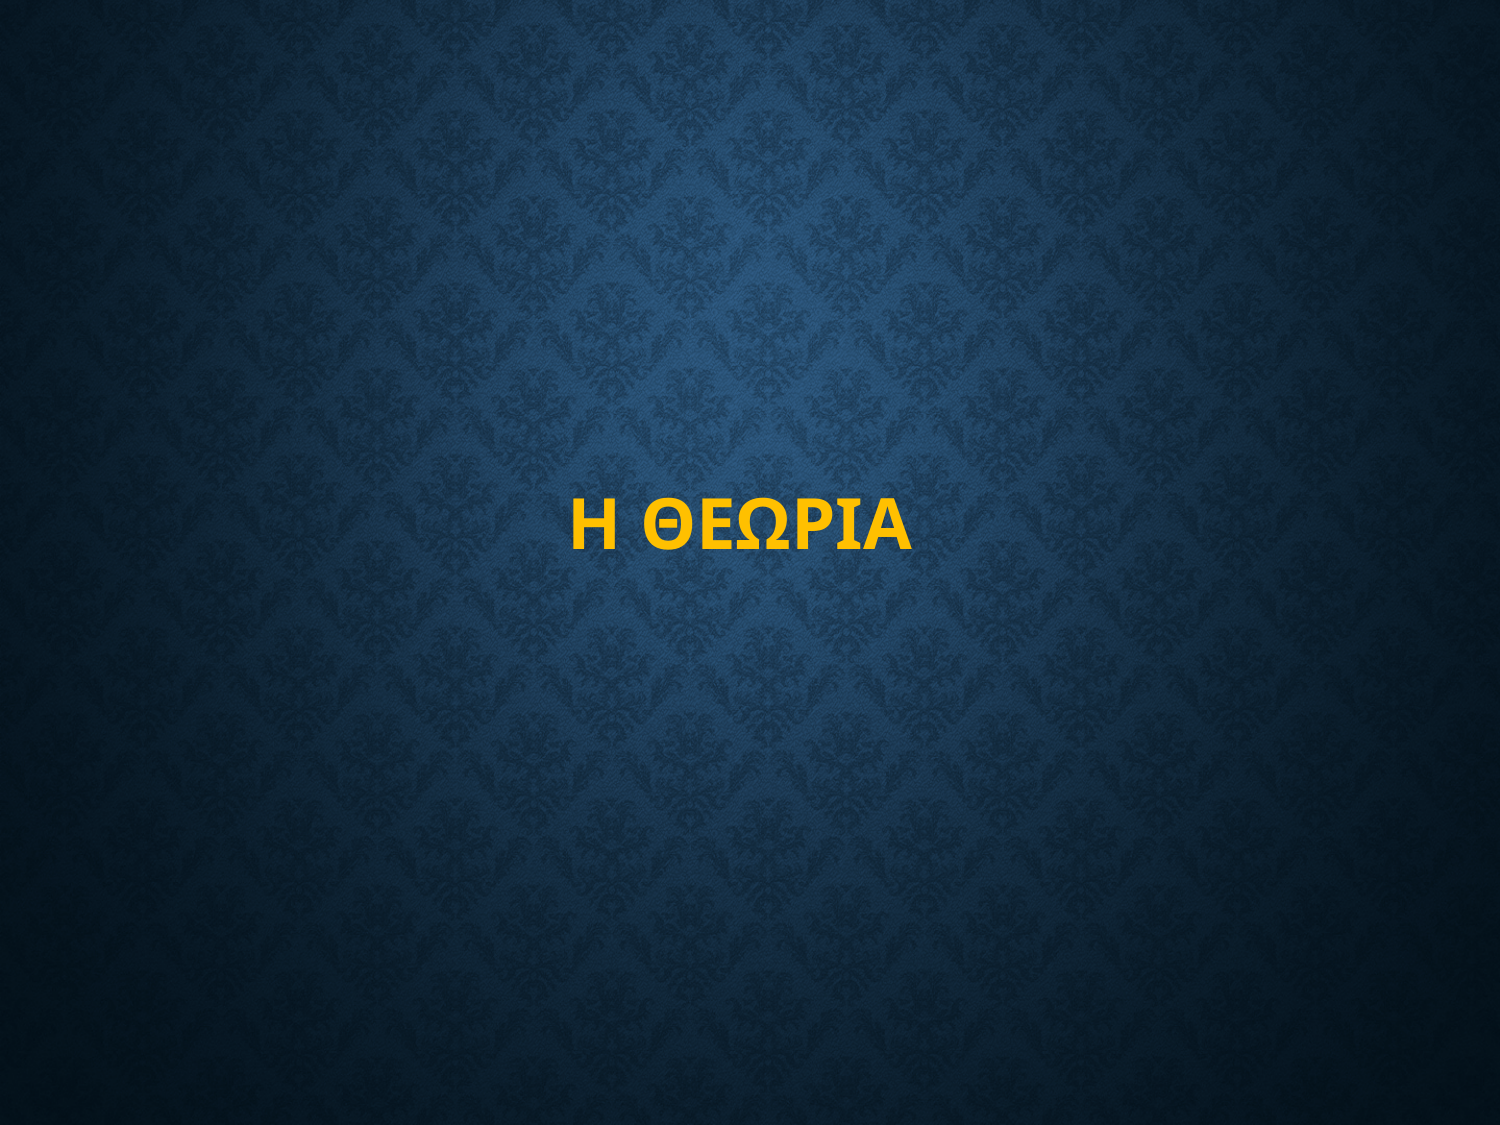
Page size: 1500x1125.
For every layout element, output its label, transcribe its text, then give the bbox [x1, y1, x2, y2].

title Η ΘΕΩΡΙΑ [64, 432, 1415, 621]
